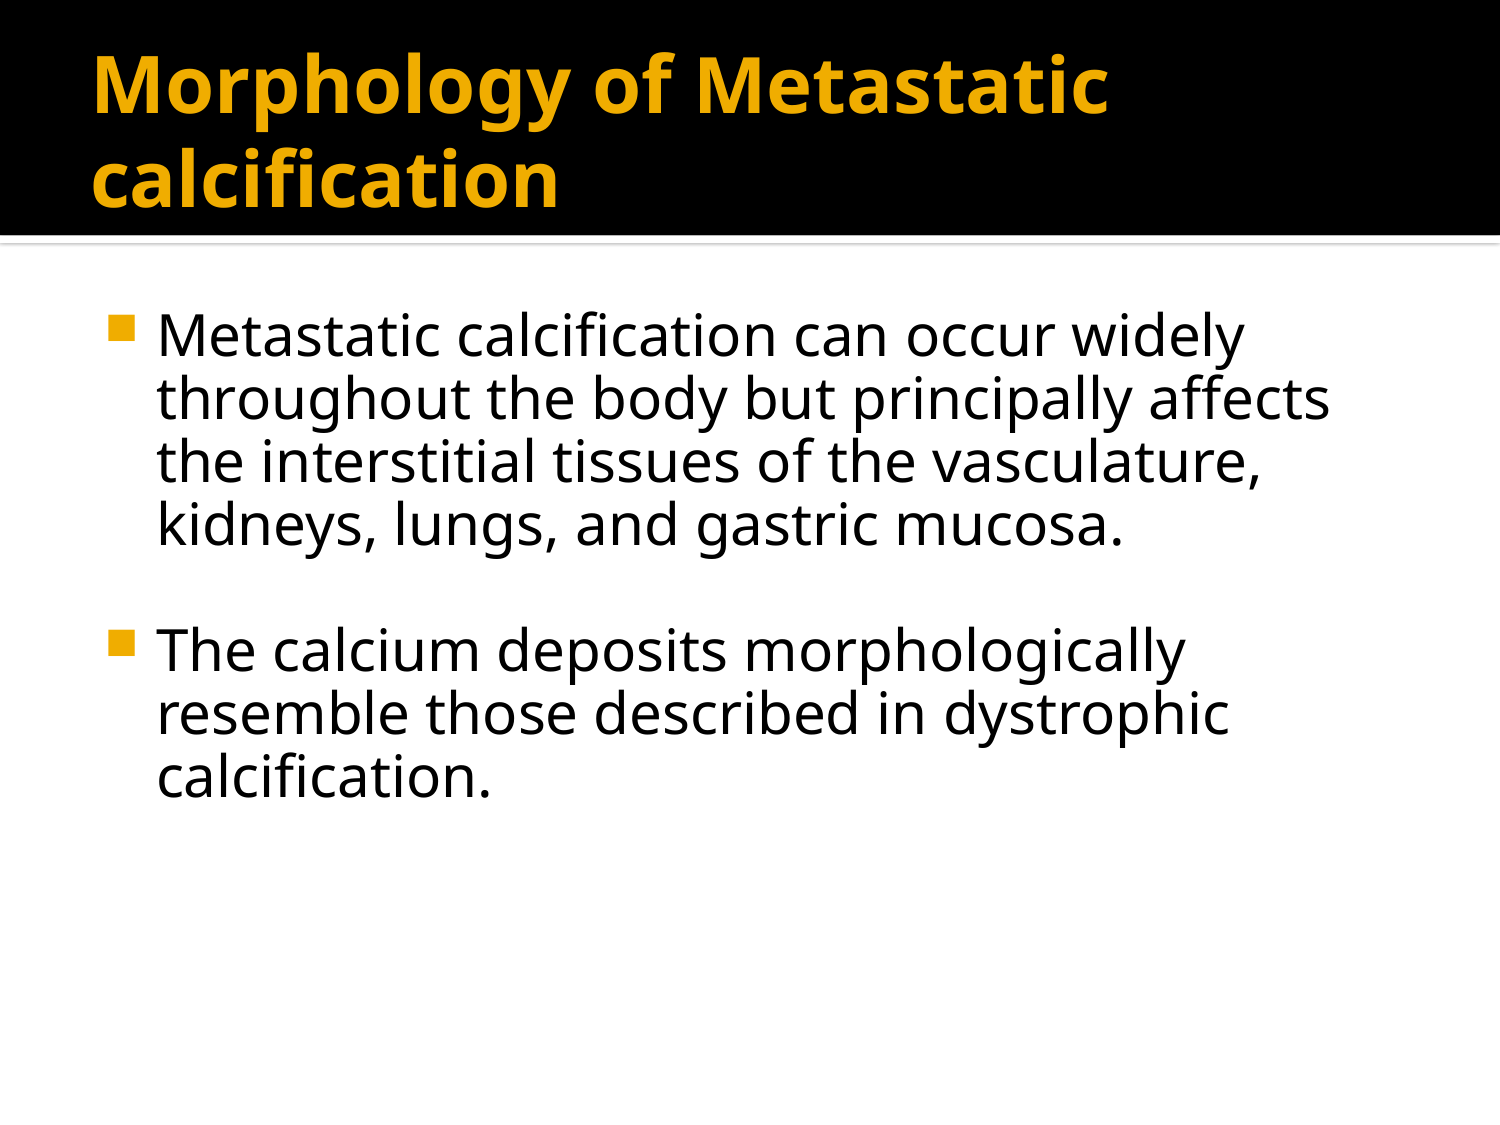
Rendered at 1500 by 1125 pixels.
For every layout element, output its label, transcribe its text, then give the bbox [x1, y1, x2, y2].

title Morphology of Metastatic calcification [75, 25, 1425, 231]
list Metastatic calcification can occur widely throughout the body but principally affects the interstitial tissues of the vasculature, kidneys, lungs, and gastric mucosa. The calcium deposits morphologically resemble those described in dystrophic calcification. [75, 291, 1425, 1050]
